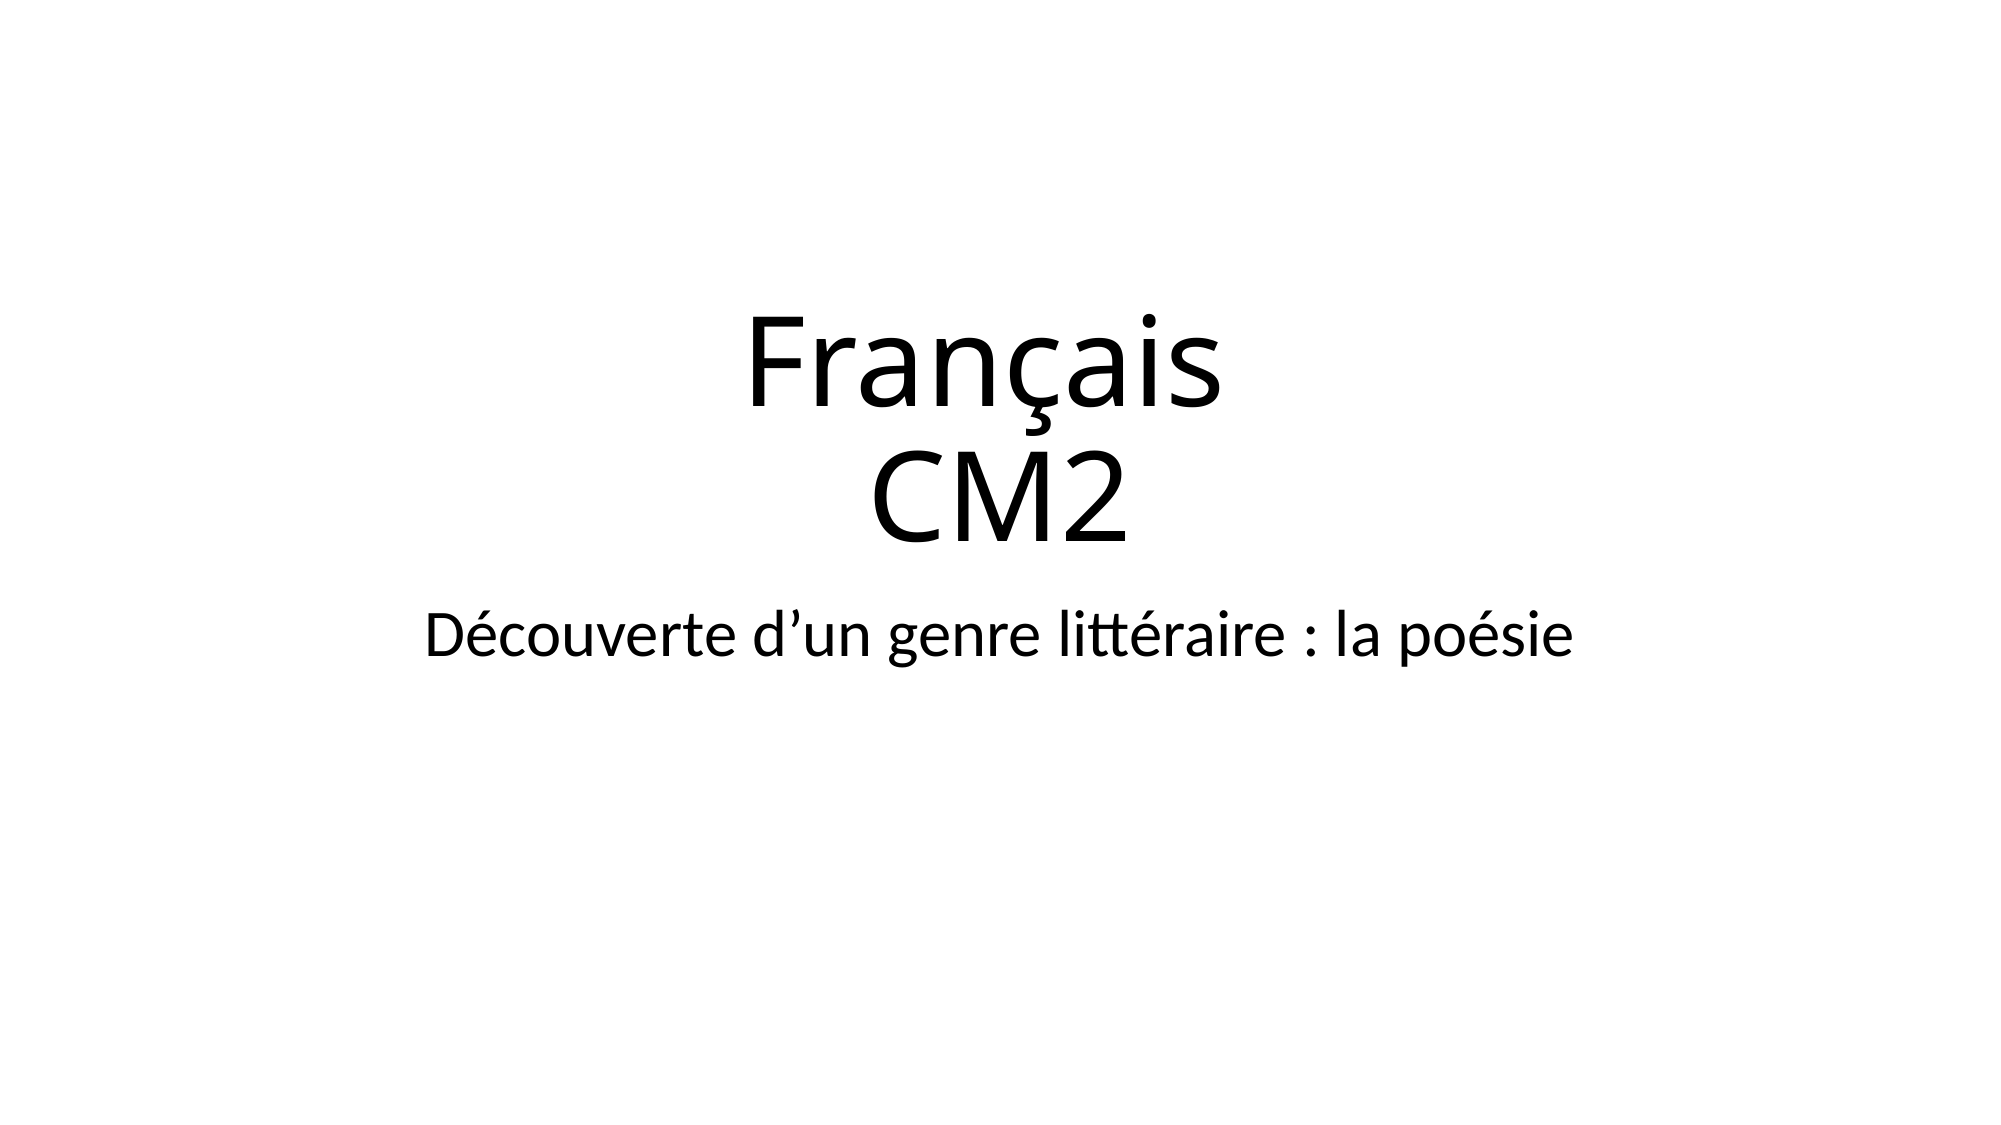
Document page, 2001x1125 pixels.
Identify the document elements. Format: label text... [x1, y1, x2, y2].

title Français CM2 [249, 184, 1750, 576]
subtitle Découverte d’un genre littéraire : la poésie [249, 590, 1750, 863]
